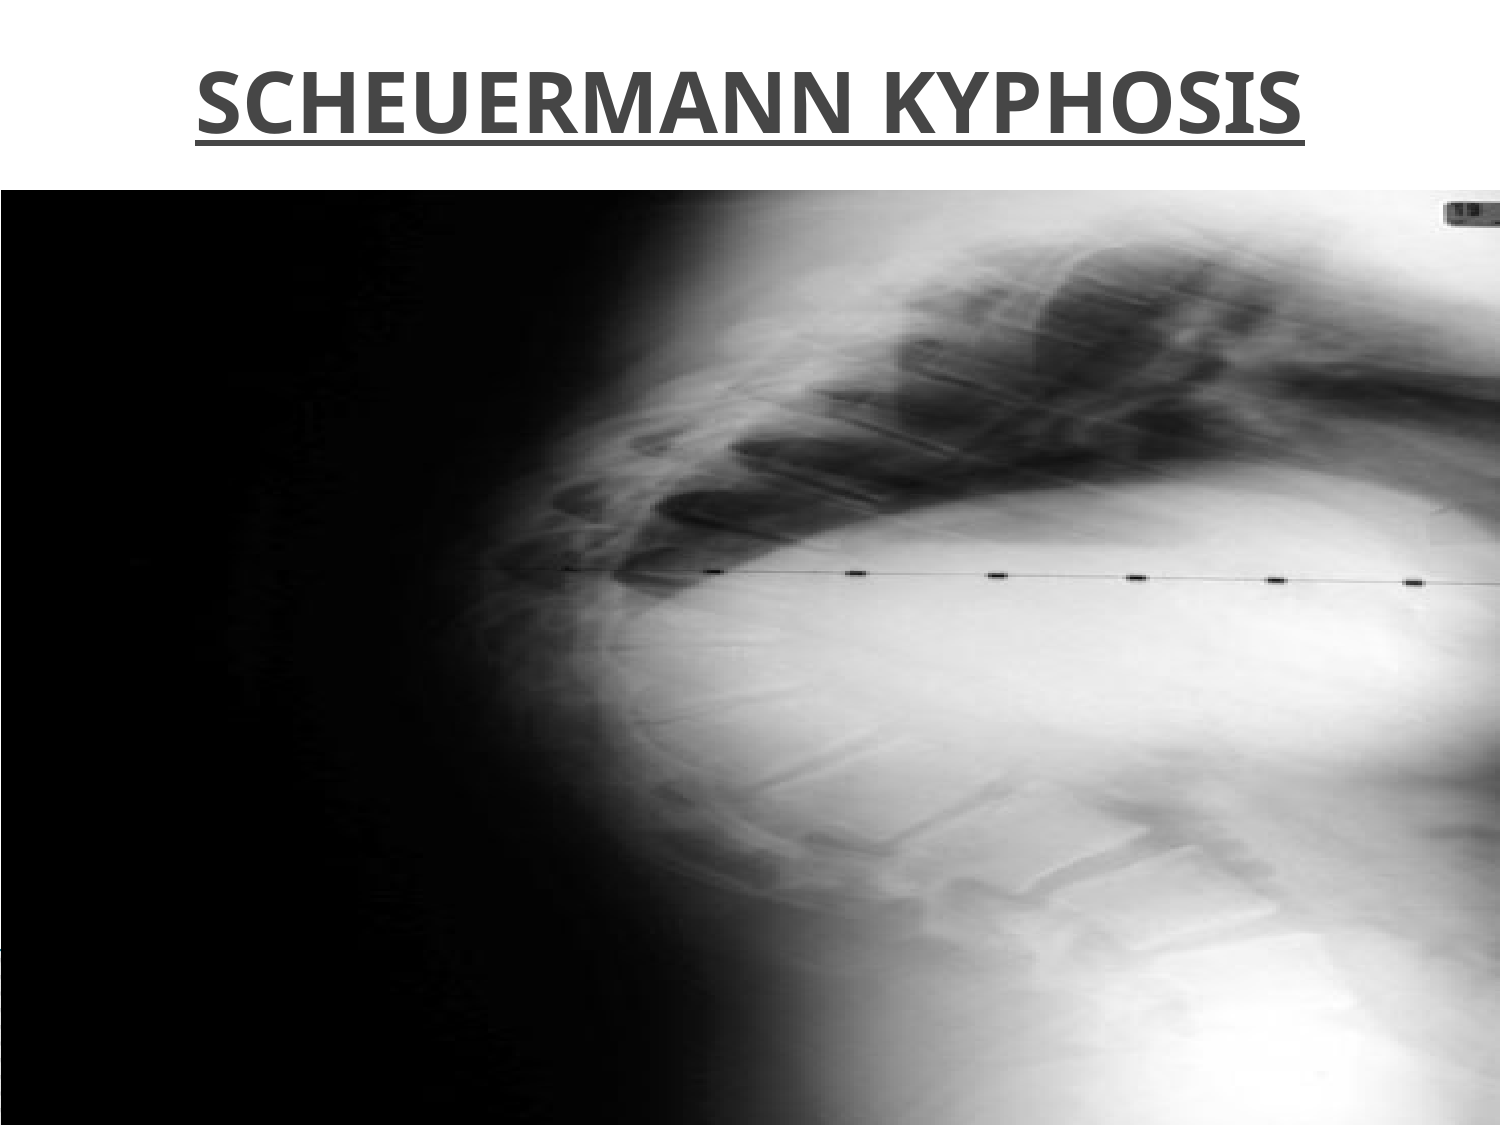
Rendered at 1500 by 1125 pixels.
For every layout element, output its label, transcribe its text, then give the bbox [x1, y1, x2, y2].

title SCHEUERMANN KYPHOSIS [0, 5, 1500, 192]
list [1, 190, 1500, 1125]
